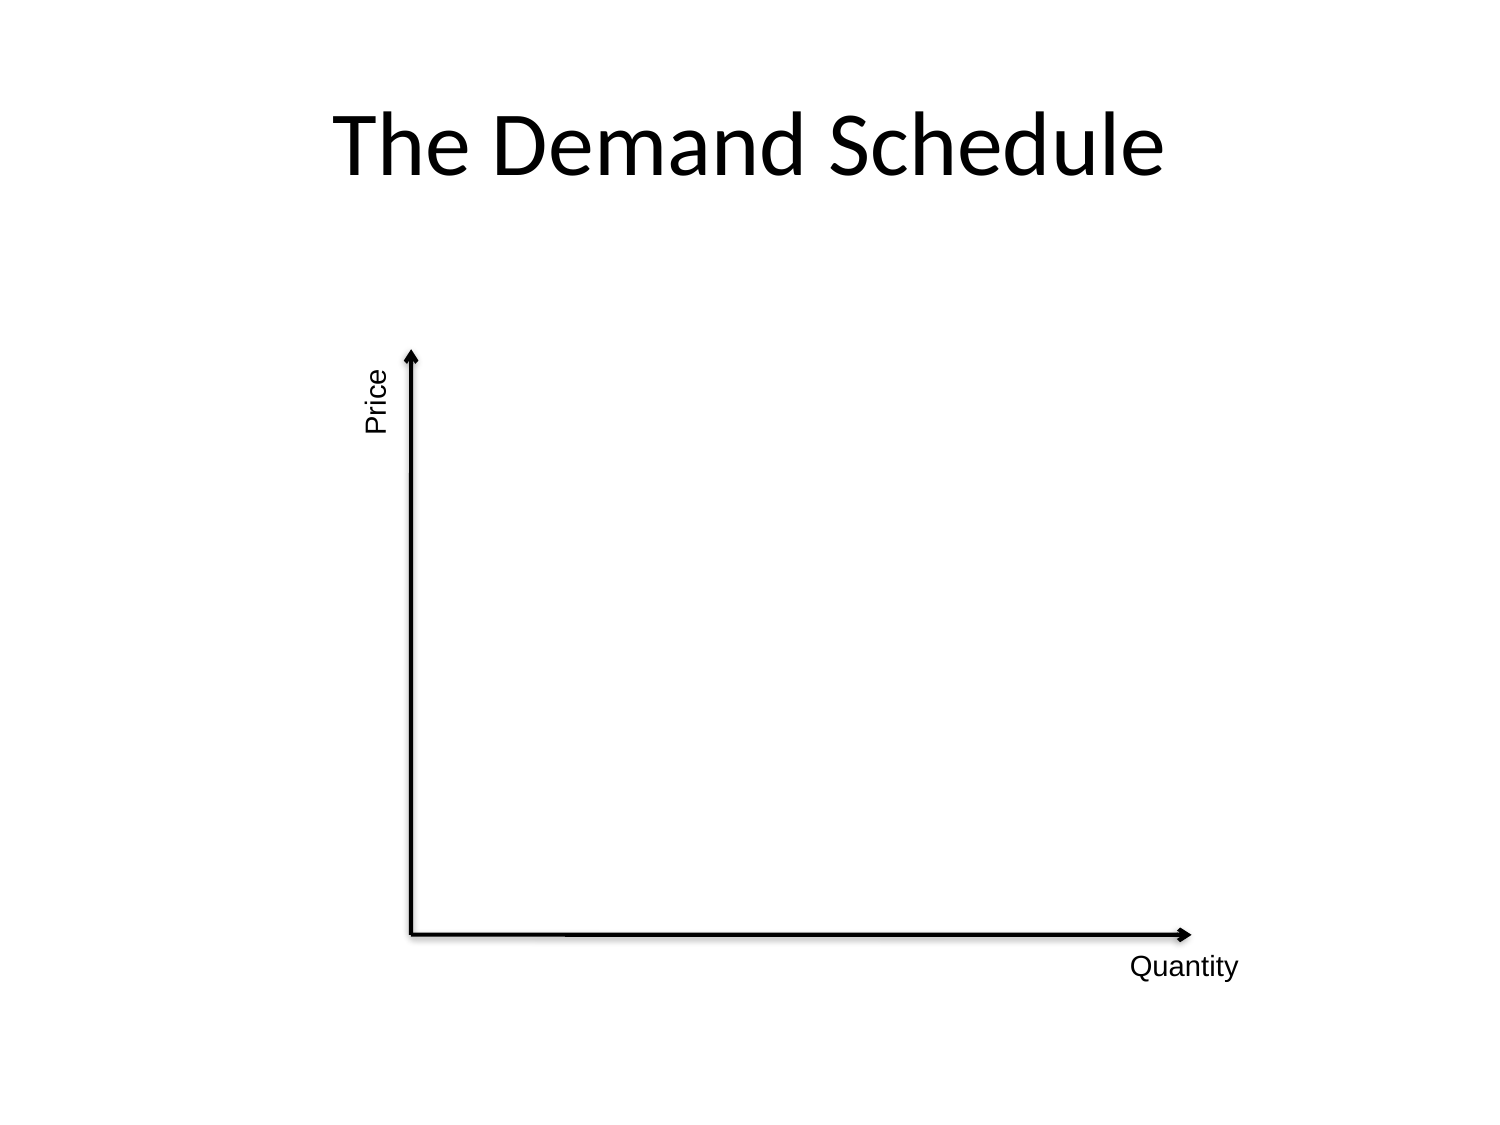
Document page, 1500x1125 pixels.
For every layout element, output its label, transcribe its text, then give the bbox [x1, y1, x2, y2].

text_box Price [349, 353, 399, 451]
title The Demand Schedule [75, 45, 1425, 233]
text_box Quantity [1115, 940, 1254, 991]
